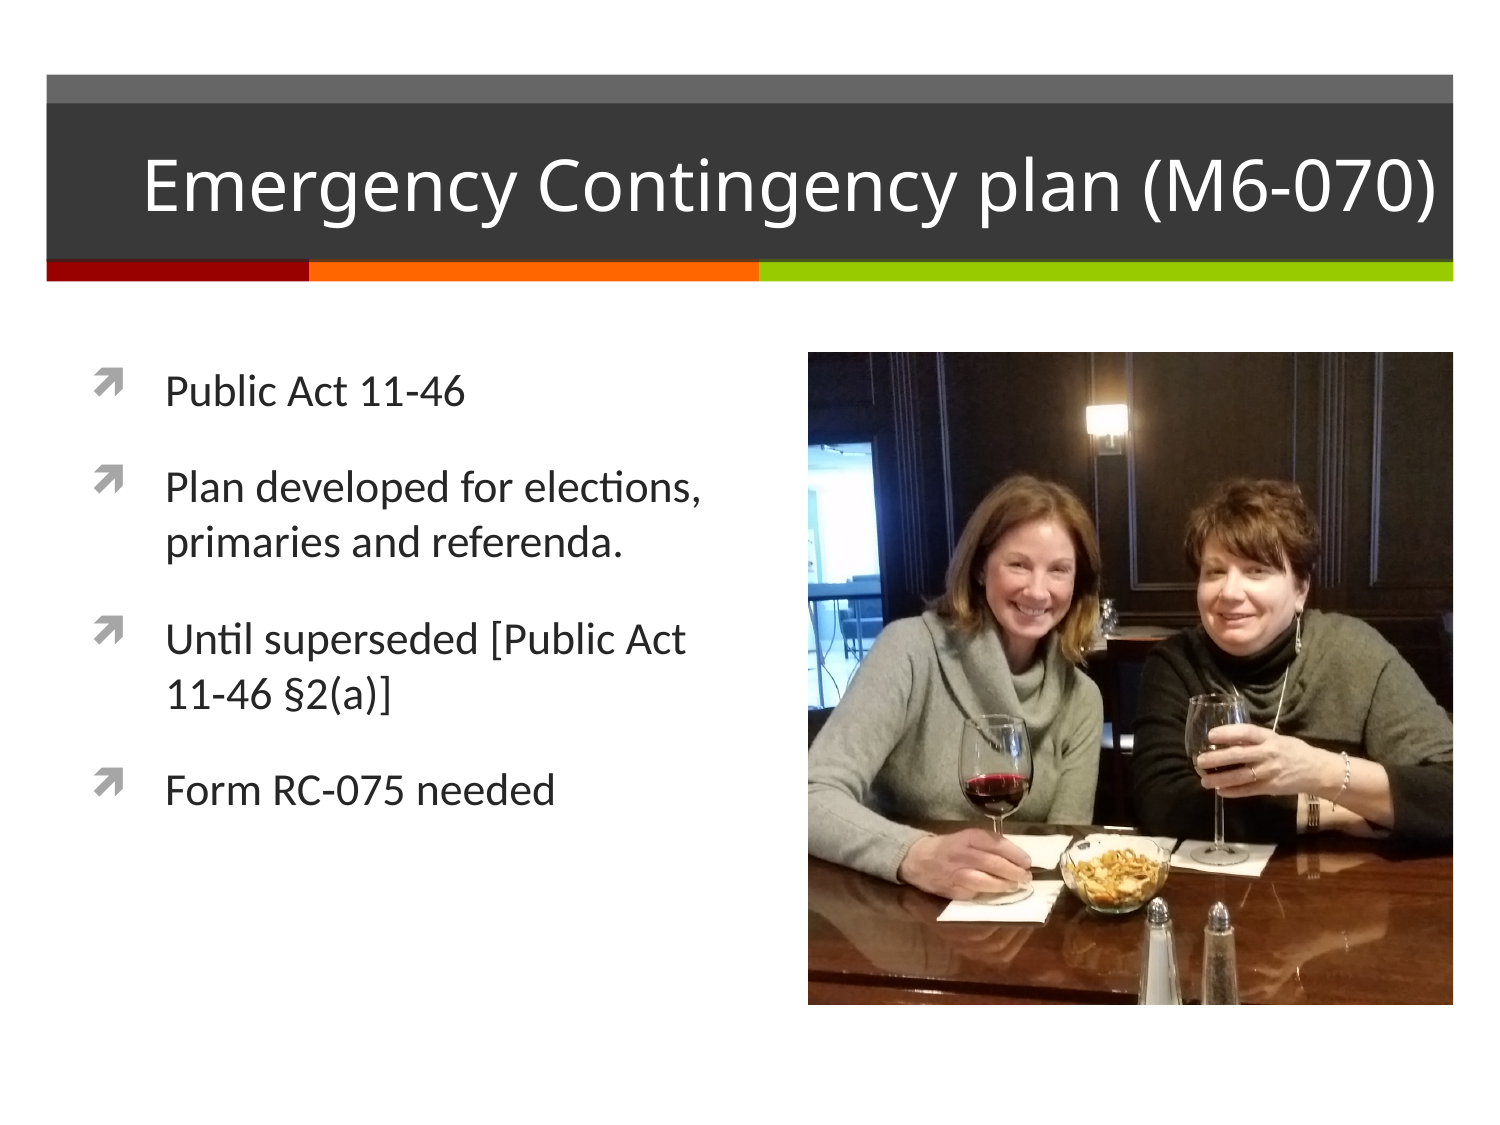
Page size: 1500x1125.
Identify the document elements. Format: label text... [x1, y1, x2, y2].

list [807, 352, 1454, 1006]
list Public Act 11‐46 Plan developed for elections, primaries and referenda. Until superseded [Public Act 11‐46 §2(a)] Form RC‐075 needed [75, 352, 721, 1005]
title Emergency Contingency plan (M6-070) [46, 103, 1454, 263]
